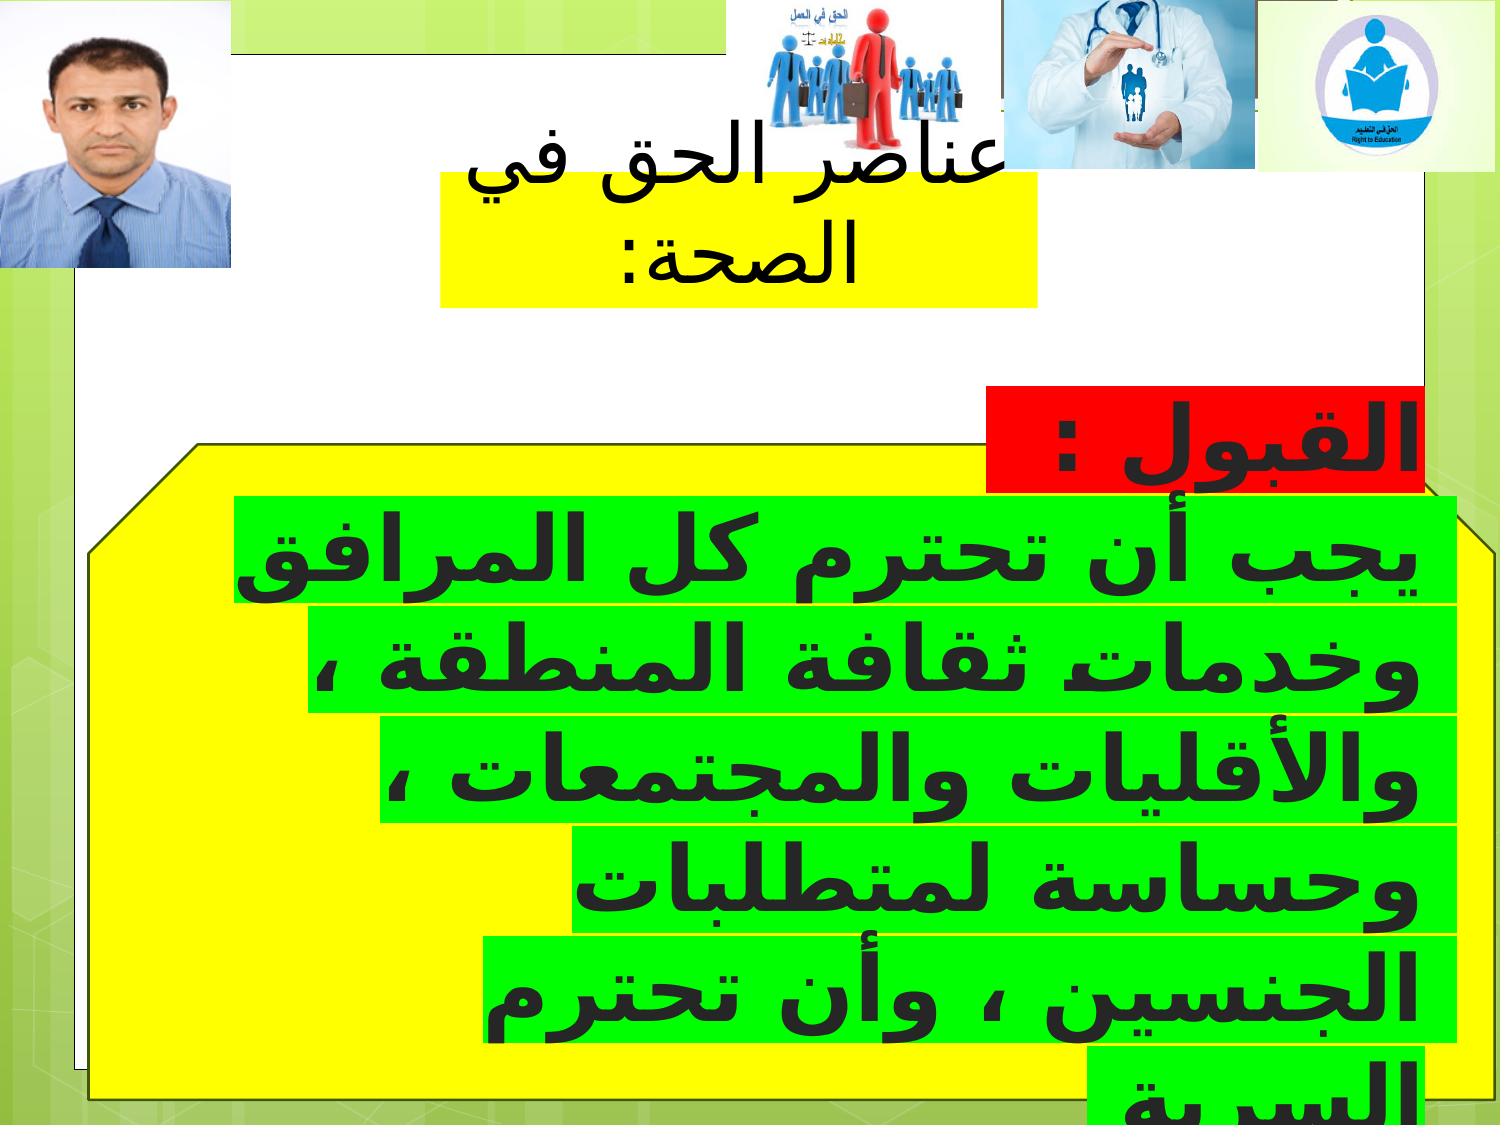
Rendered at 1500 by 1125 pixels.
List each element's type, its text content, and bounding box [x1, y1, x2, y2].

title عناصر الحق في الصحة: [440, 172, 1038, 309]
picture [726, 0, 1001, 162]
text_box القبول : يجب أن تحترم كل المرافق وخدمات ثقافة المنطقة ، والأقليات والمجتمعات ، وحساسة لمتطلبات الجنسين ، وأن تحترم السرية [87, 443, 1496, 1102]
picture [1258, 1, 1495, 173]
picture [0, 1, 231, 268]
picture [1004, 0, 1255, 169]
